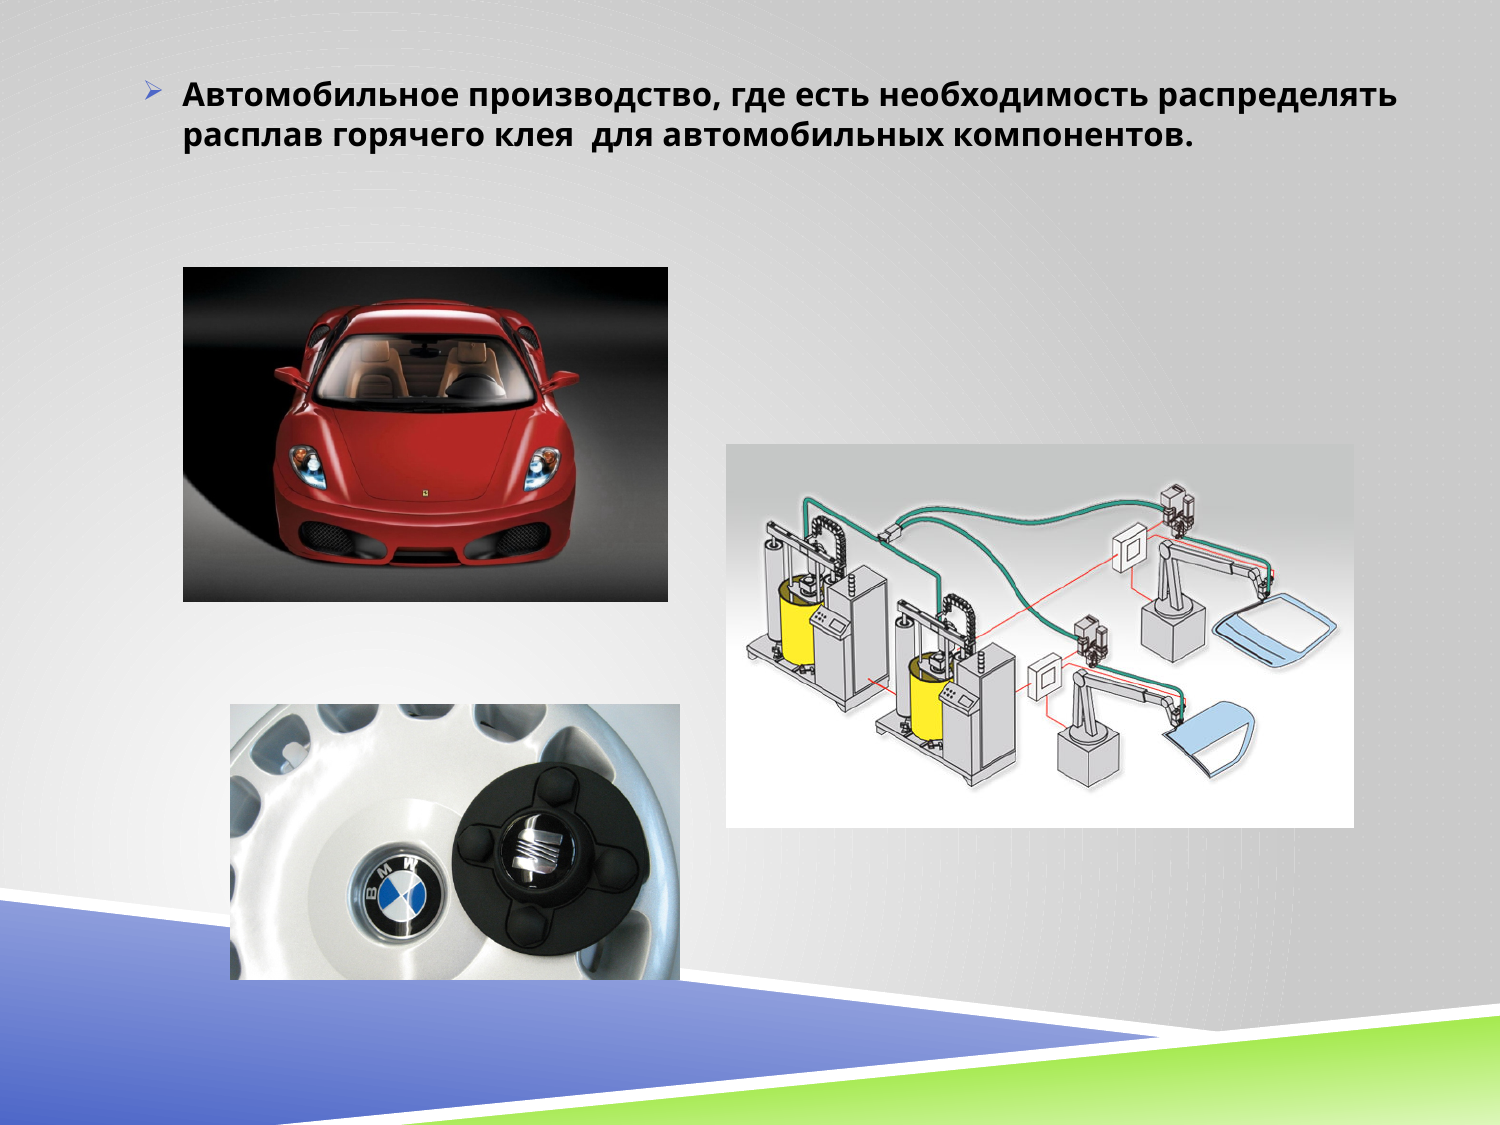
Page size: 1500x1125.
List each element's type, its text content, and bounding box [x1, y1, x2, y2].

picture [725, 443, 1354, 829]
picture [182, 266, 668, 602]
picture [229, 703, 680, 980]
list Автомобильное производство, где есть необходимость распределять расплав горячего клея для автомобильных компонентов. [74, 66, 1426, 197]
